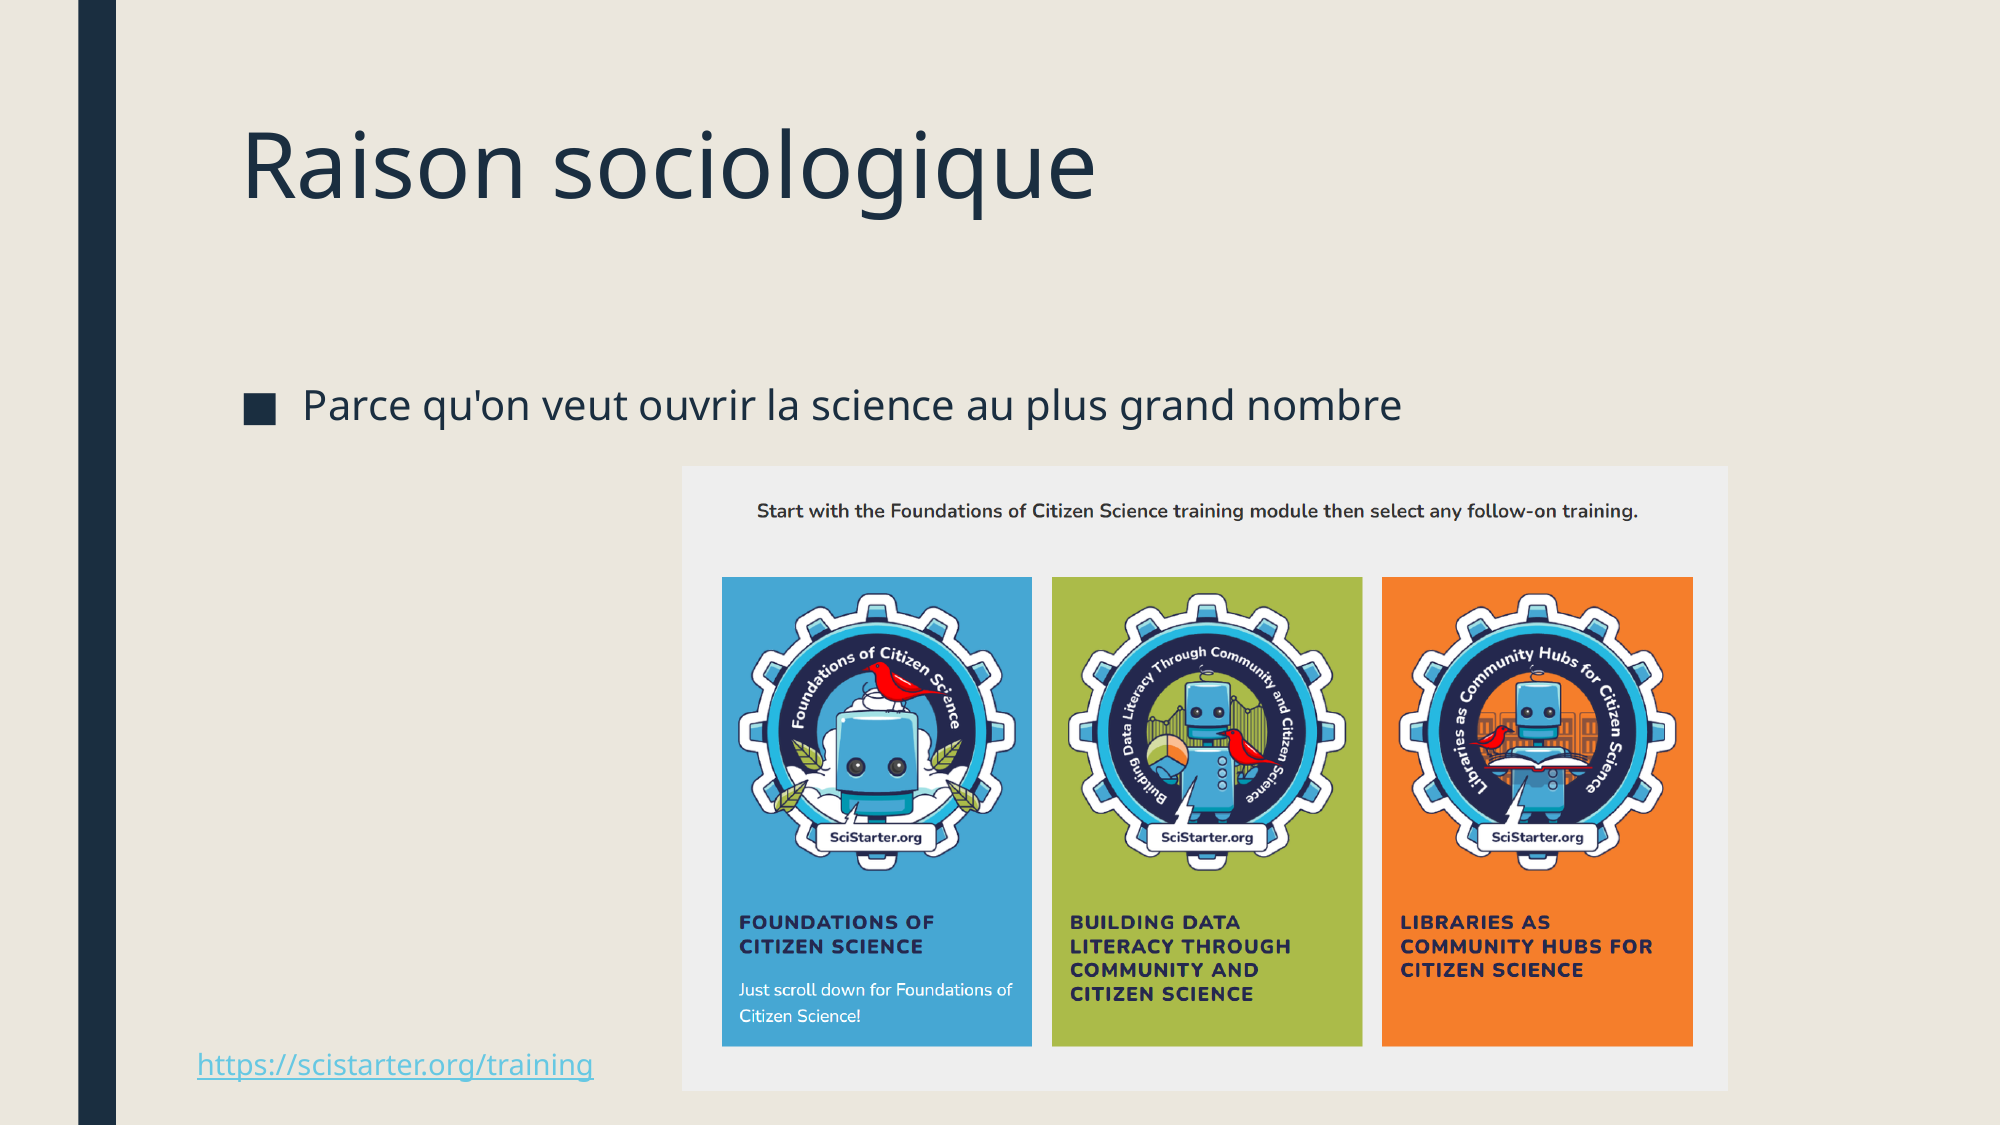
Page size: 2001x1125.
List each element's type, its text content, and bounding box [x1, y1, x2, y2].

list Parce qu'on veut ouvrir la science au plus grand nombre [225, 375, 1800, 1091]
picture [681, 466, 1728, 1091]
title Raison sociologique [225, 112, 1800, 357]
text_box https://scistarter.org/training [182, 1039, 682, 1125]
